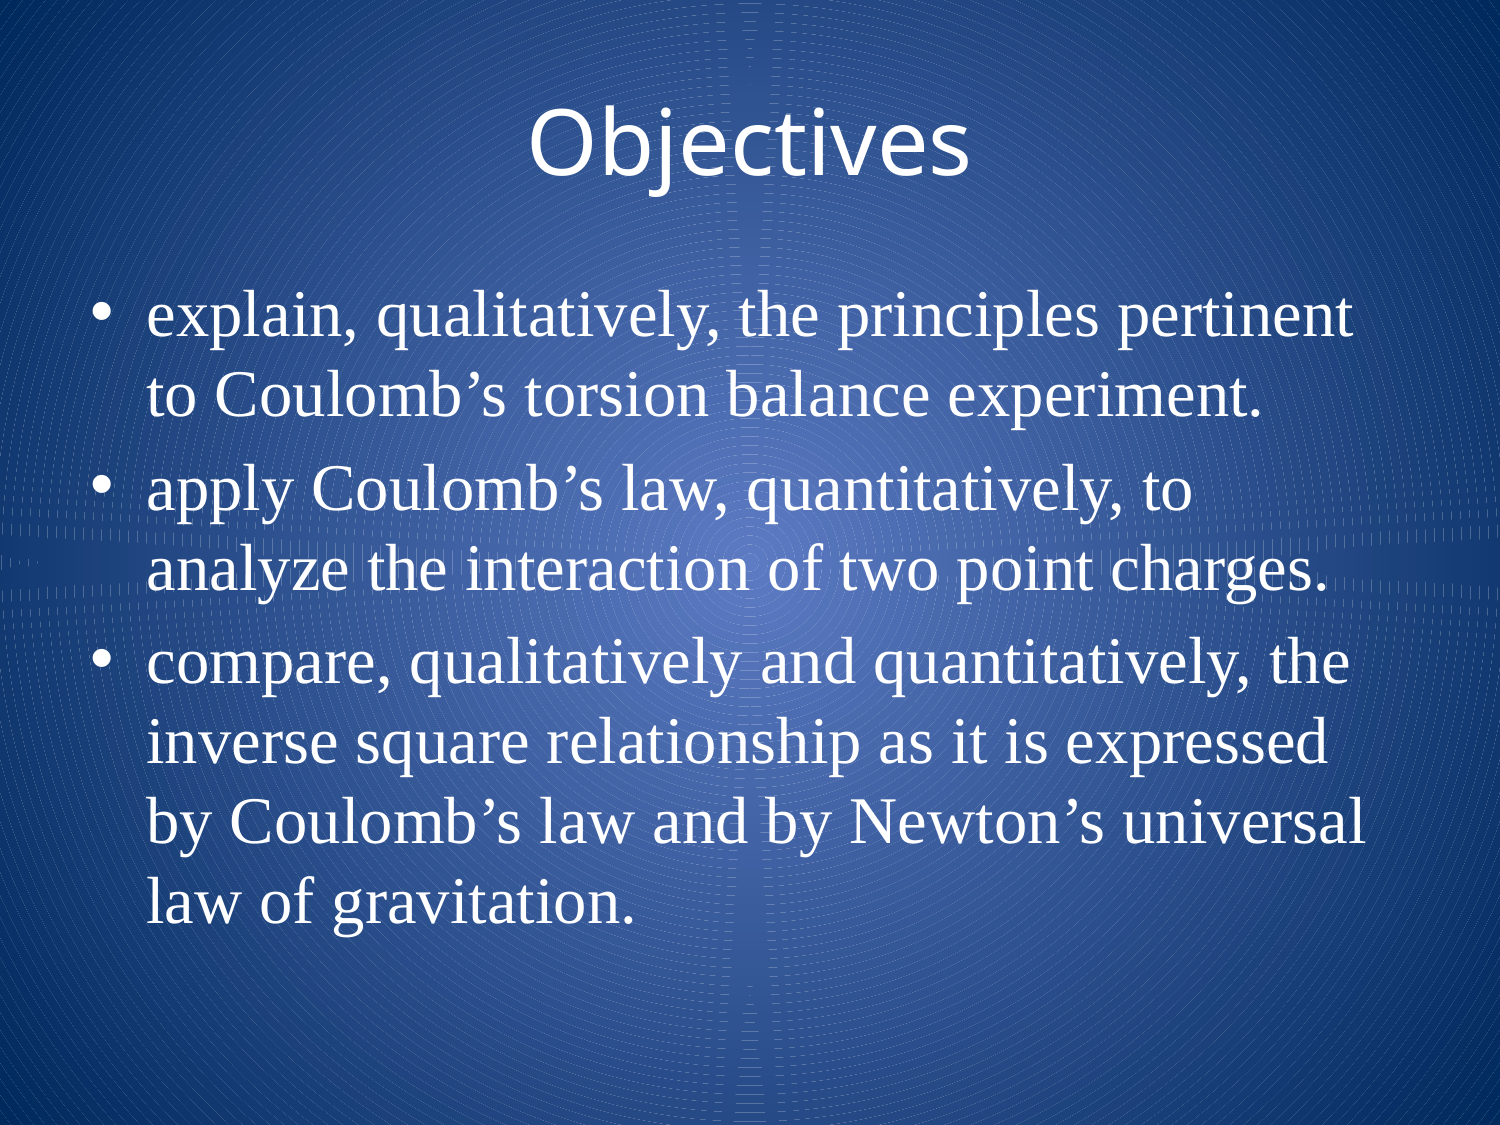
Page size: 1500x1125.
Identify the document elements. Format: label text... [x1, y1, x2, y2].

title Objectives [75, 45, 1425, 233]
list explain, qualitatively, the principles pertinent to Coulomb’s torsion balance experiment. apply Coulomb’s law, quantitatively, to analyze the interaction of two point charges. compare, qualitatively and quantitatively, the inverse square relationship as it is expressed by Coulomb’s law and by Newton’s universal law of gravitation. [75, 262, 1425, 1005]
